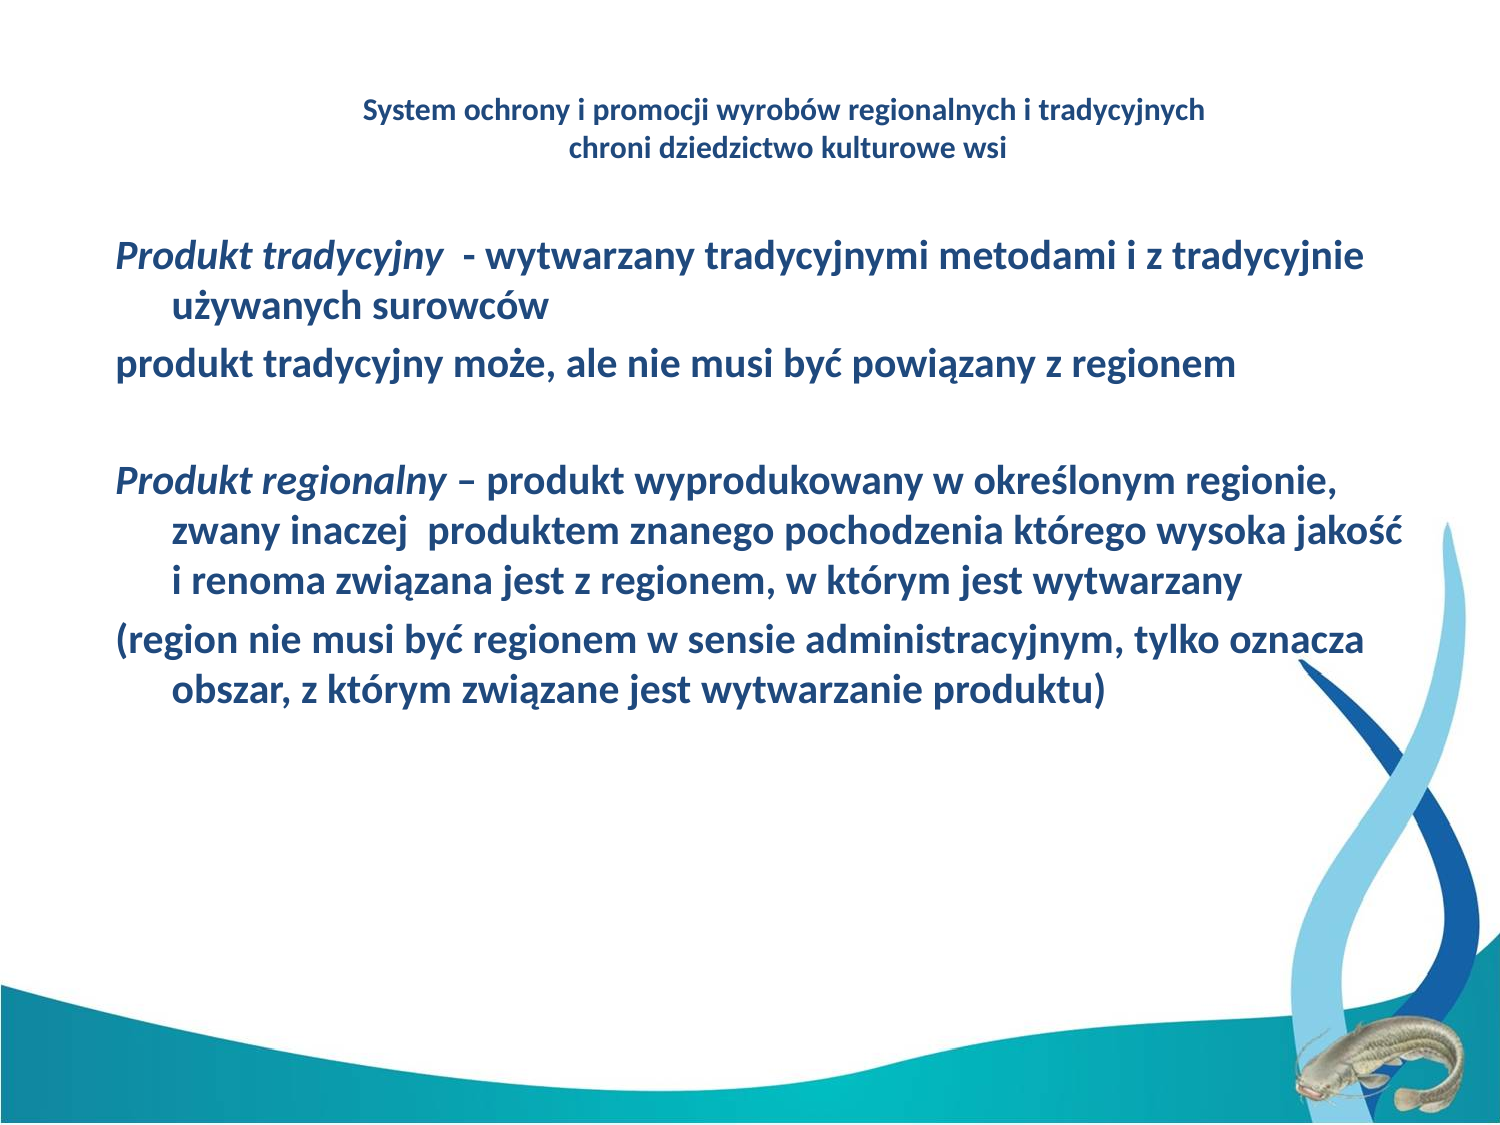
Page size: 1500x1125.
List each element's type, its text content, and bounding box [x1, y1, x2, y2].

picture [0, 0, 1500, 1125]
title System ochrony i promocji wyrobów regionalnych i tradycyjnych chroni dziedzictwo kulturowe wsi [76, 42, 1500, 173]
list Produkt tradycyjny - wytwarzany tradycyjnymi metodami i z tradycyjnie używanych surowców produkt tradycyjny może, ale nie musi być powiązany z regionem Produkt regionalny – produkt wyprodukowany w określonym regionie, zwany inaczej produktem znanego pochodzenia którego wysoka jakość i renoma związana jest z regionem, w którym jest wytwarzany (region nie musi być regionem w sensie administracyjnym, tylko oznacza obszar, z którym związane jest wytwarzanie produktu) [100, 219, 1436, 1000]
